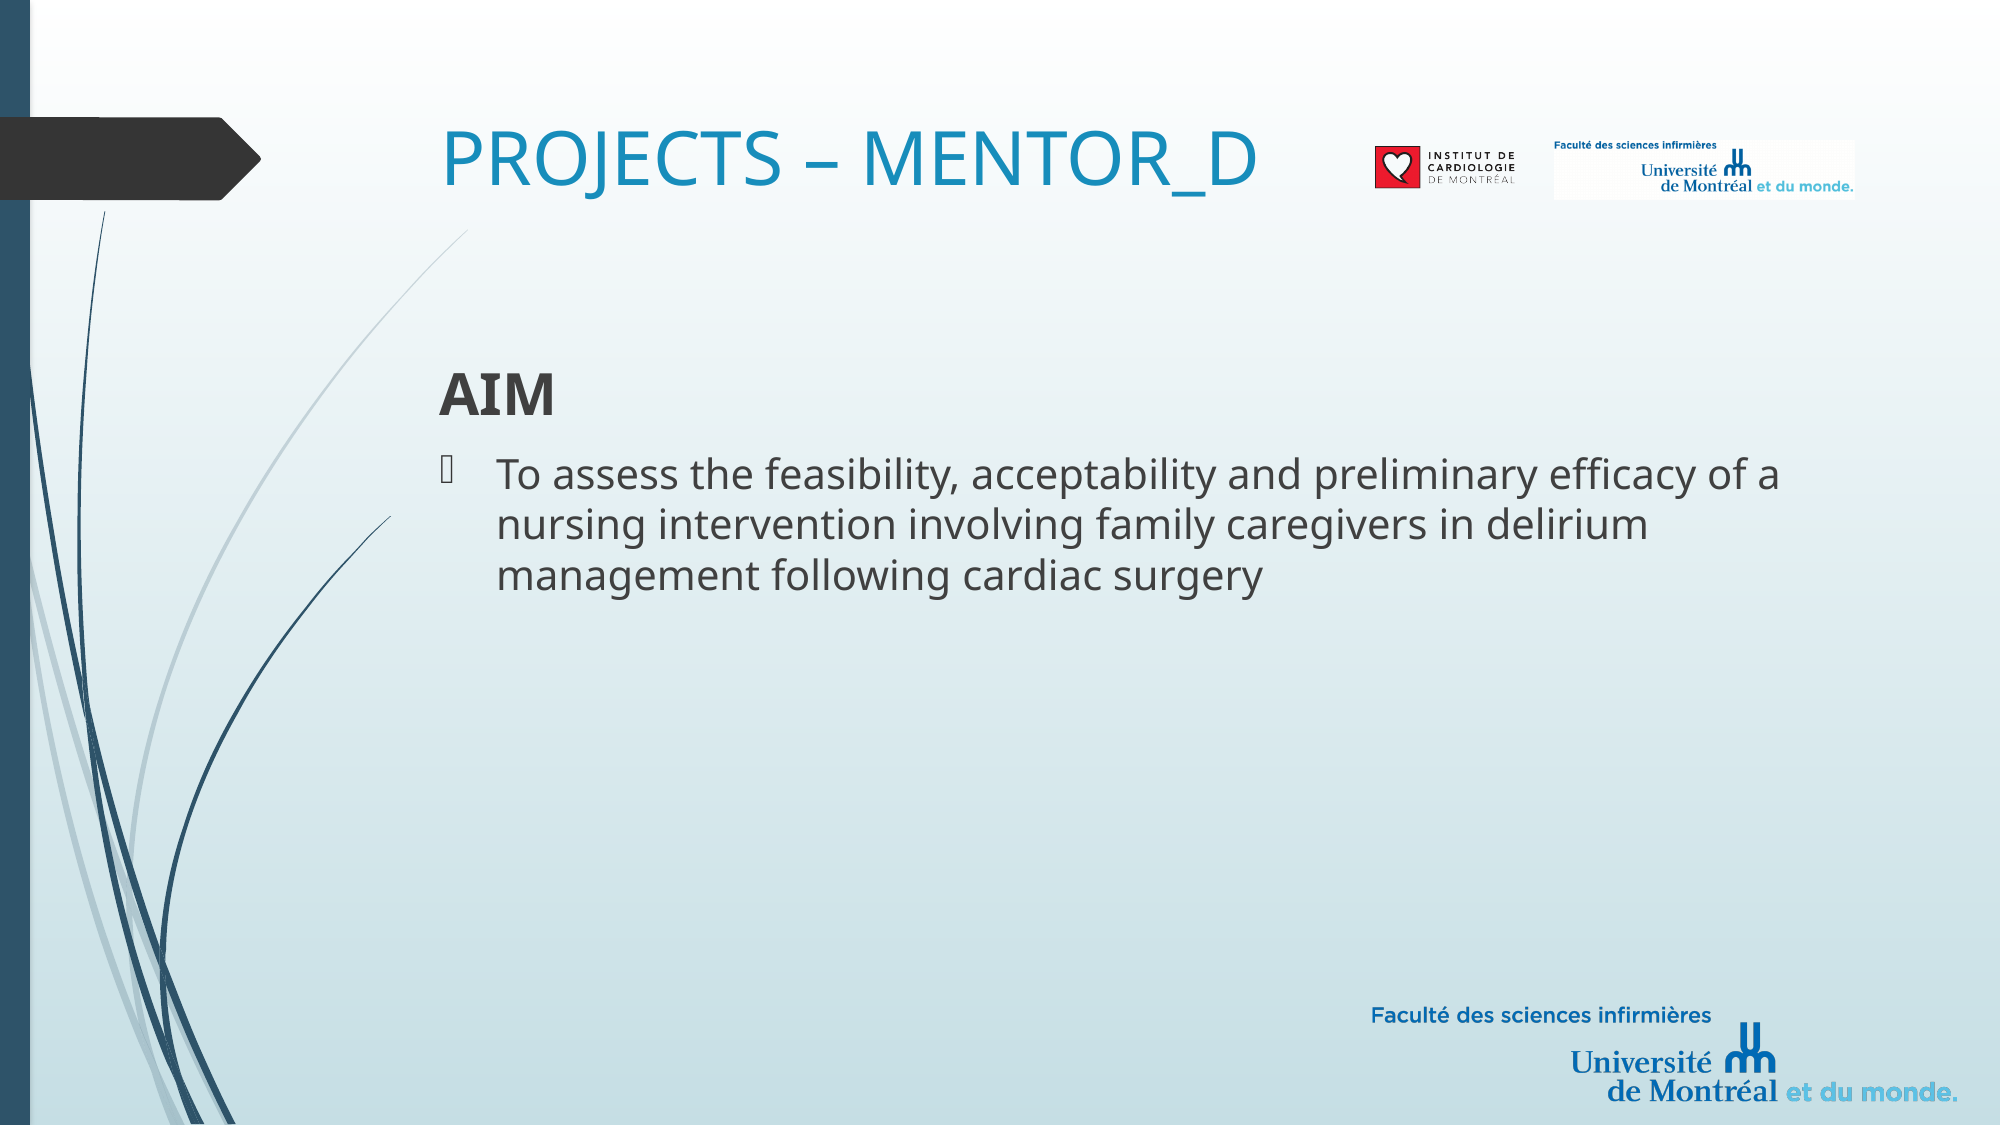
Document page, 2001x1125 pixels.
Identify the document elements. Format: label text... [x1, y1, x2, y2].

picture [1344, 982, 1985, 1125]
title PROJECTS – MENTOR_D [425, 102, 1888, 313]
picture [1367, 136, 1522, 197]
list AIM To assess the feasibility, acceptability and preliminary efficacy of a nursing intervention involving family caregivers in delirium management following cardiac surgery [424, 350, 1888, 1125]
picture [1554, 140, 1855, 201]
